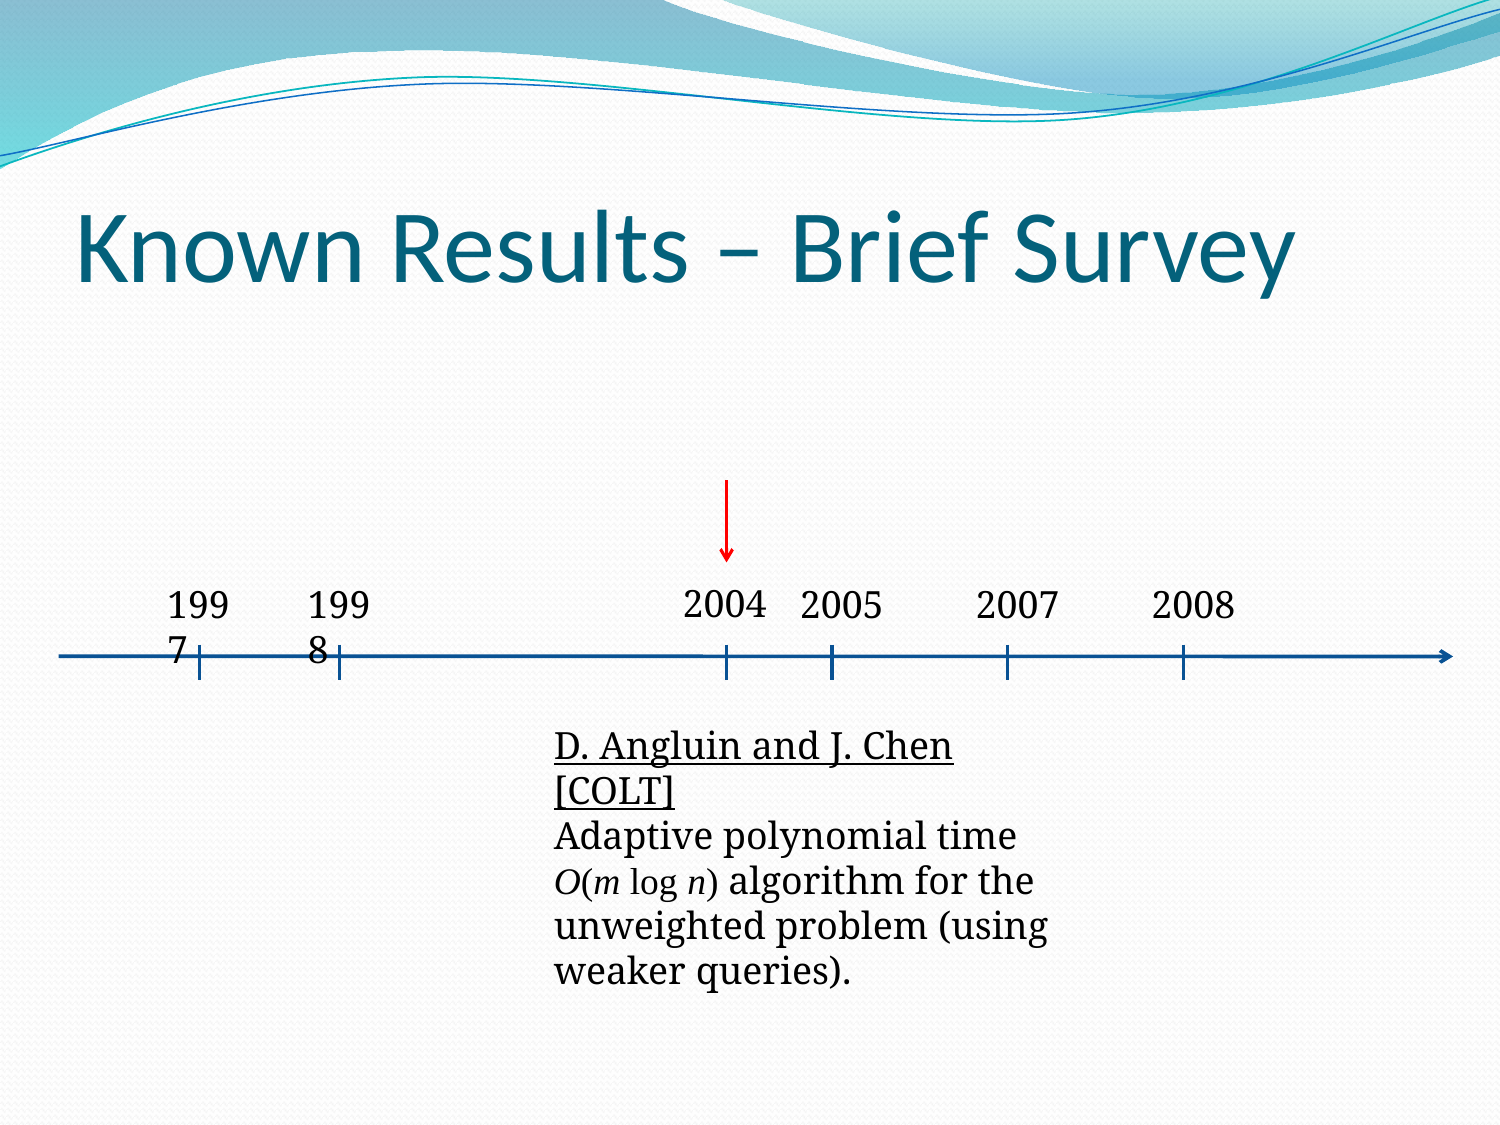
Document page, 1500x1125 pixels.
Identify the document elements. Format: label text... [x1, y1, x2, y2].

text_box D. Angluin and J. Chen [COLT] Adaptive polynomial time O(m log n) algorithm for the unweighted problem (using weaker queries). [538, 714, 1078, 1000]
title Known Results – Brief Survey [75, 115, 1425, 303]
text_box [58, 573, 1454, 680]
table_cell … [711, 665, 741, 672]
